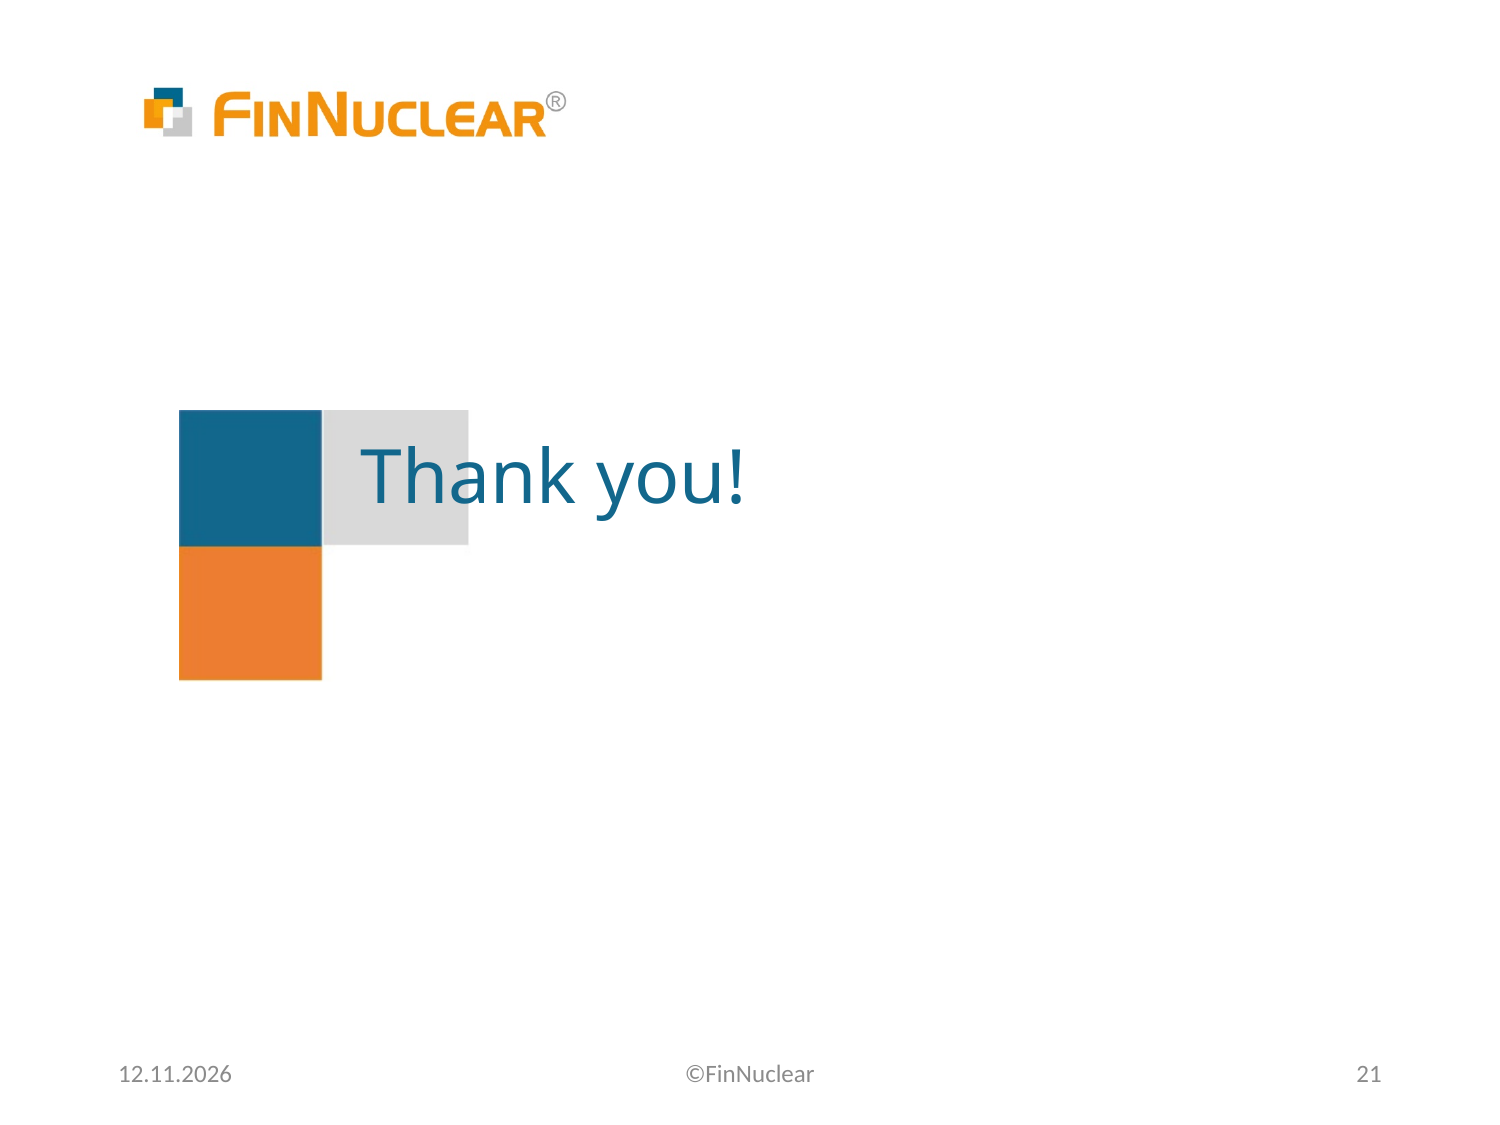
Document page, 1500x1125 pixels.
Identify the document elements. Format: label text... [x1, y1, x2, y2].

footer ©FinNuclear [496, 1042, 1004, 1103]
picture [136, 81, 576, 144]
slide_number 21 [1059, 1042, 1397, 1103]
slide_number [103, 1042, 441, 1103]
title Thank you! [345, 403, 1278, 528]
picture [179, 410, 472, 682]
